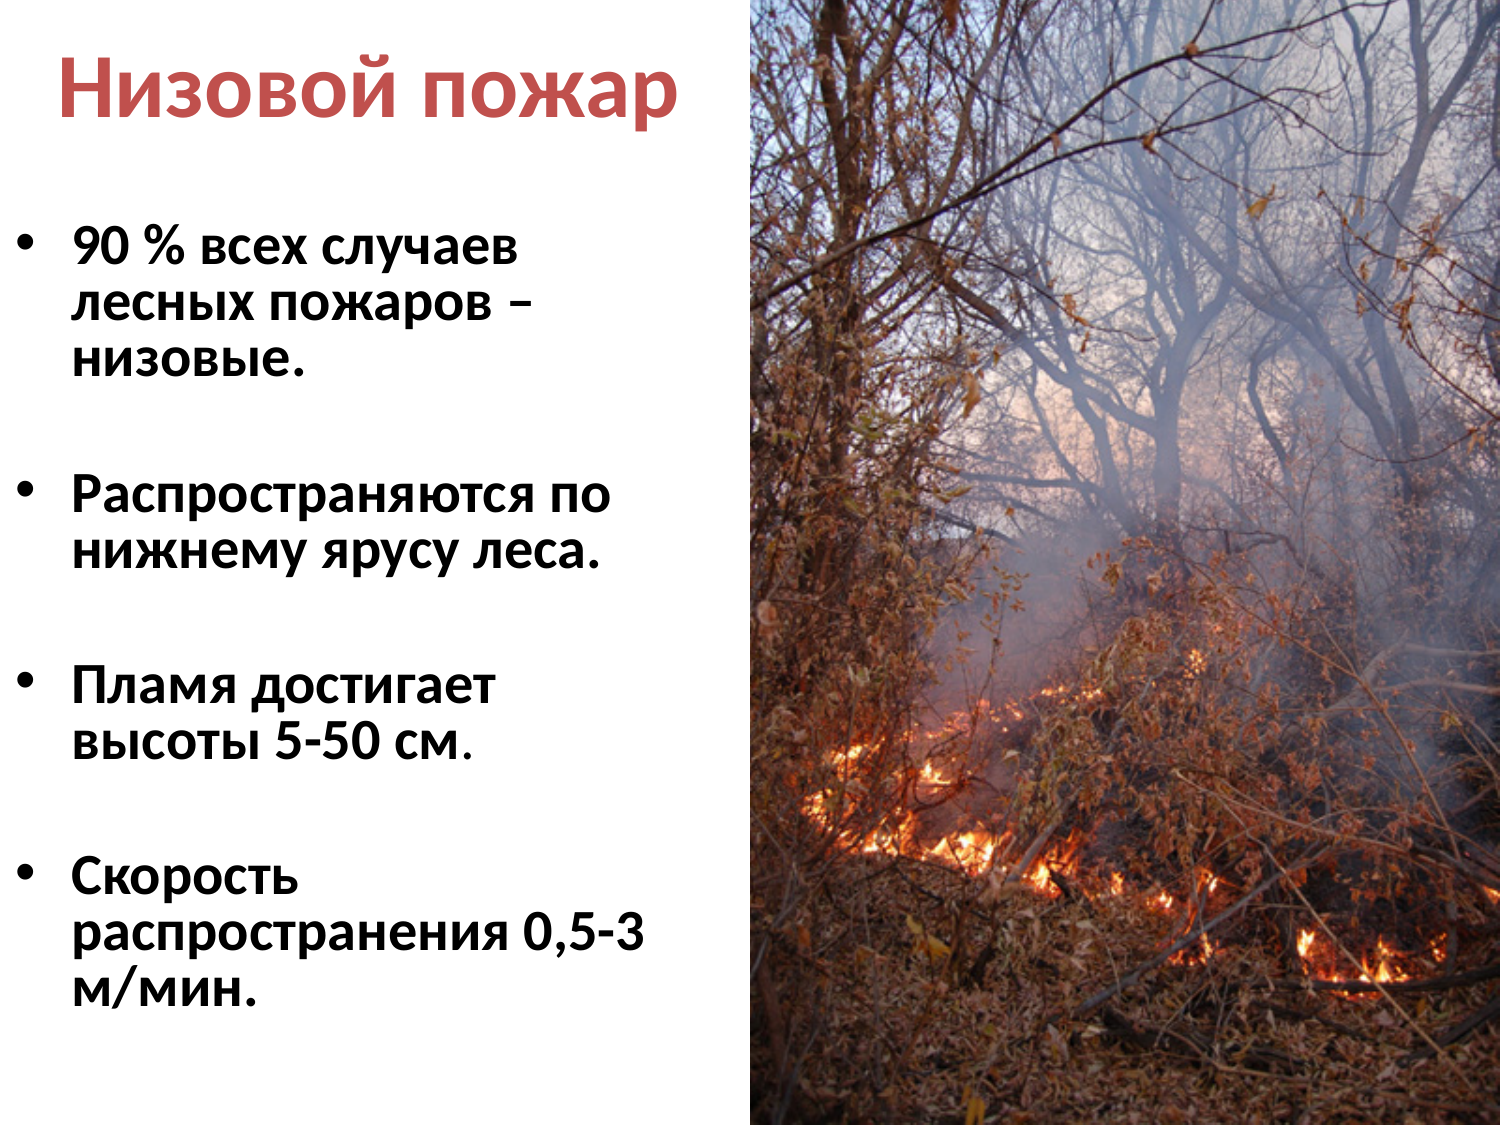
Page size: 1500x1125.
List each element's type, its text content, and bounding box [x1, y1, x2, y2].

picture [749, 0, 1500, 1125]
title Низовой пожар [0, 0, 738, 163]
list 90 % всех случаев лесных пожаров – низовые. Распространяются по нижнему ярусу леса. Пламя достигает высоты 5-50 см. Скорость распространения 0,5-3 м/мин. [0, 212, 713, 1125]
